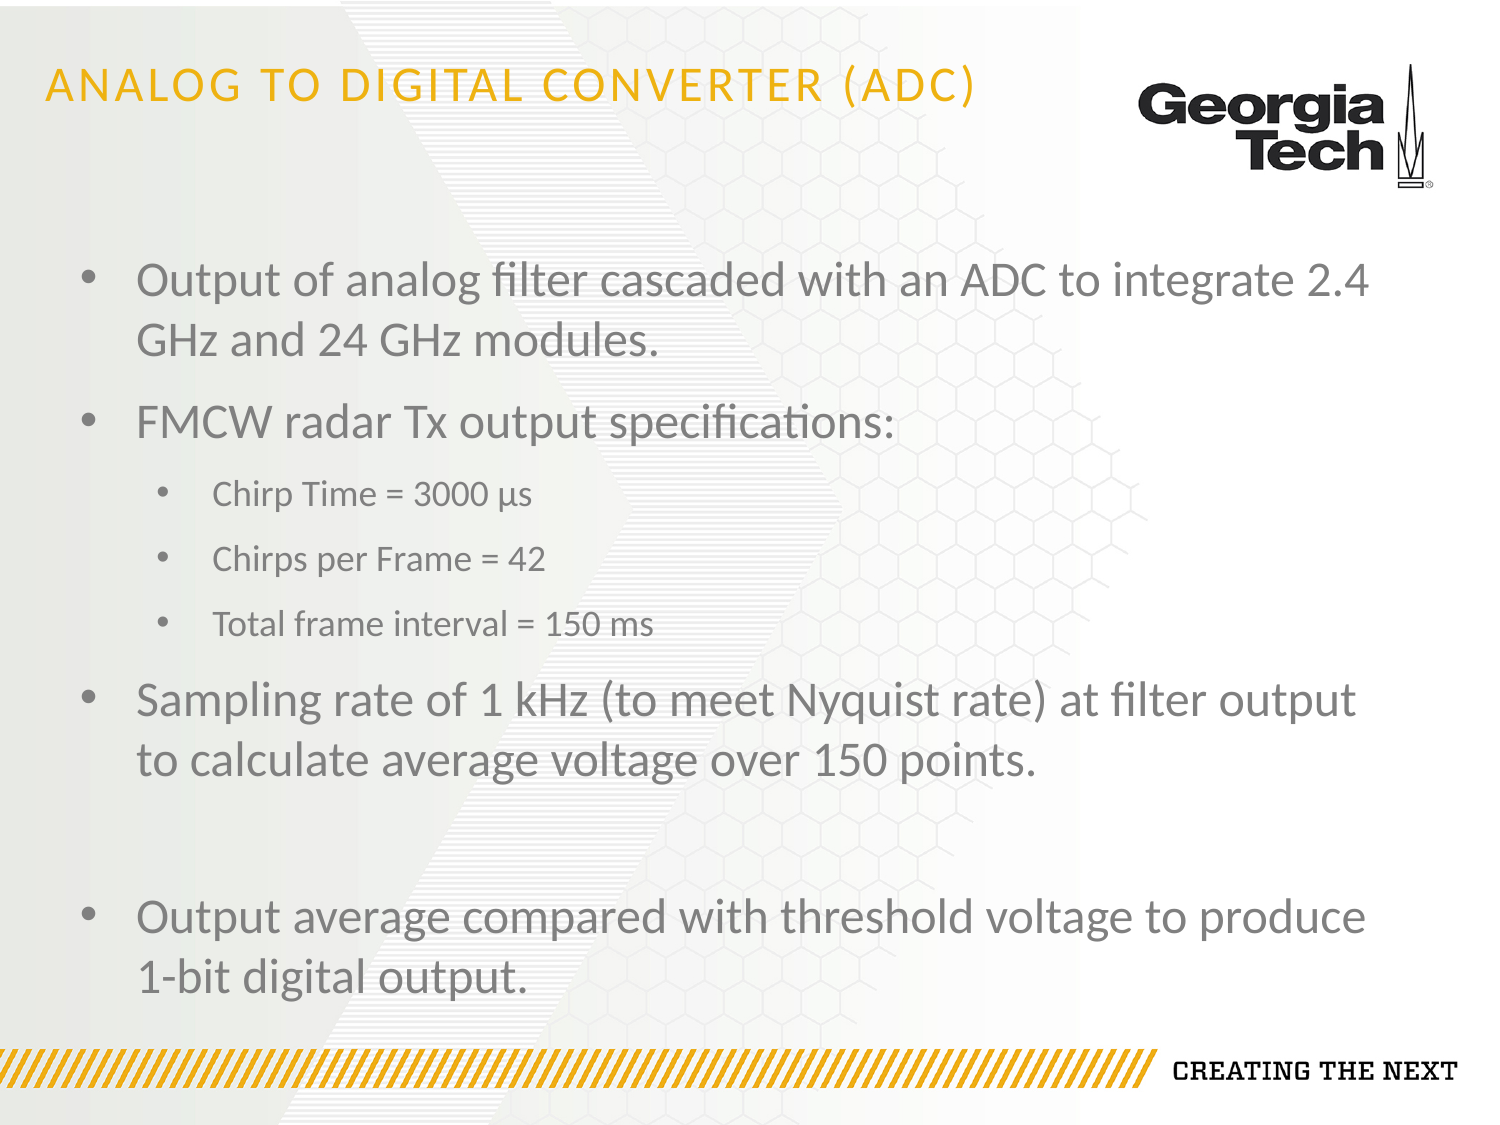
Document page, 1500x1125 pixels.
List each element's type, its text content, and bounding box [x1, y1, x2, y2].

title Analog to Digital Converter (ADC) [0, 0, 1007, 163]
picture [0, 0, 1500, 1125]
